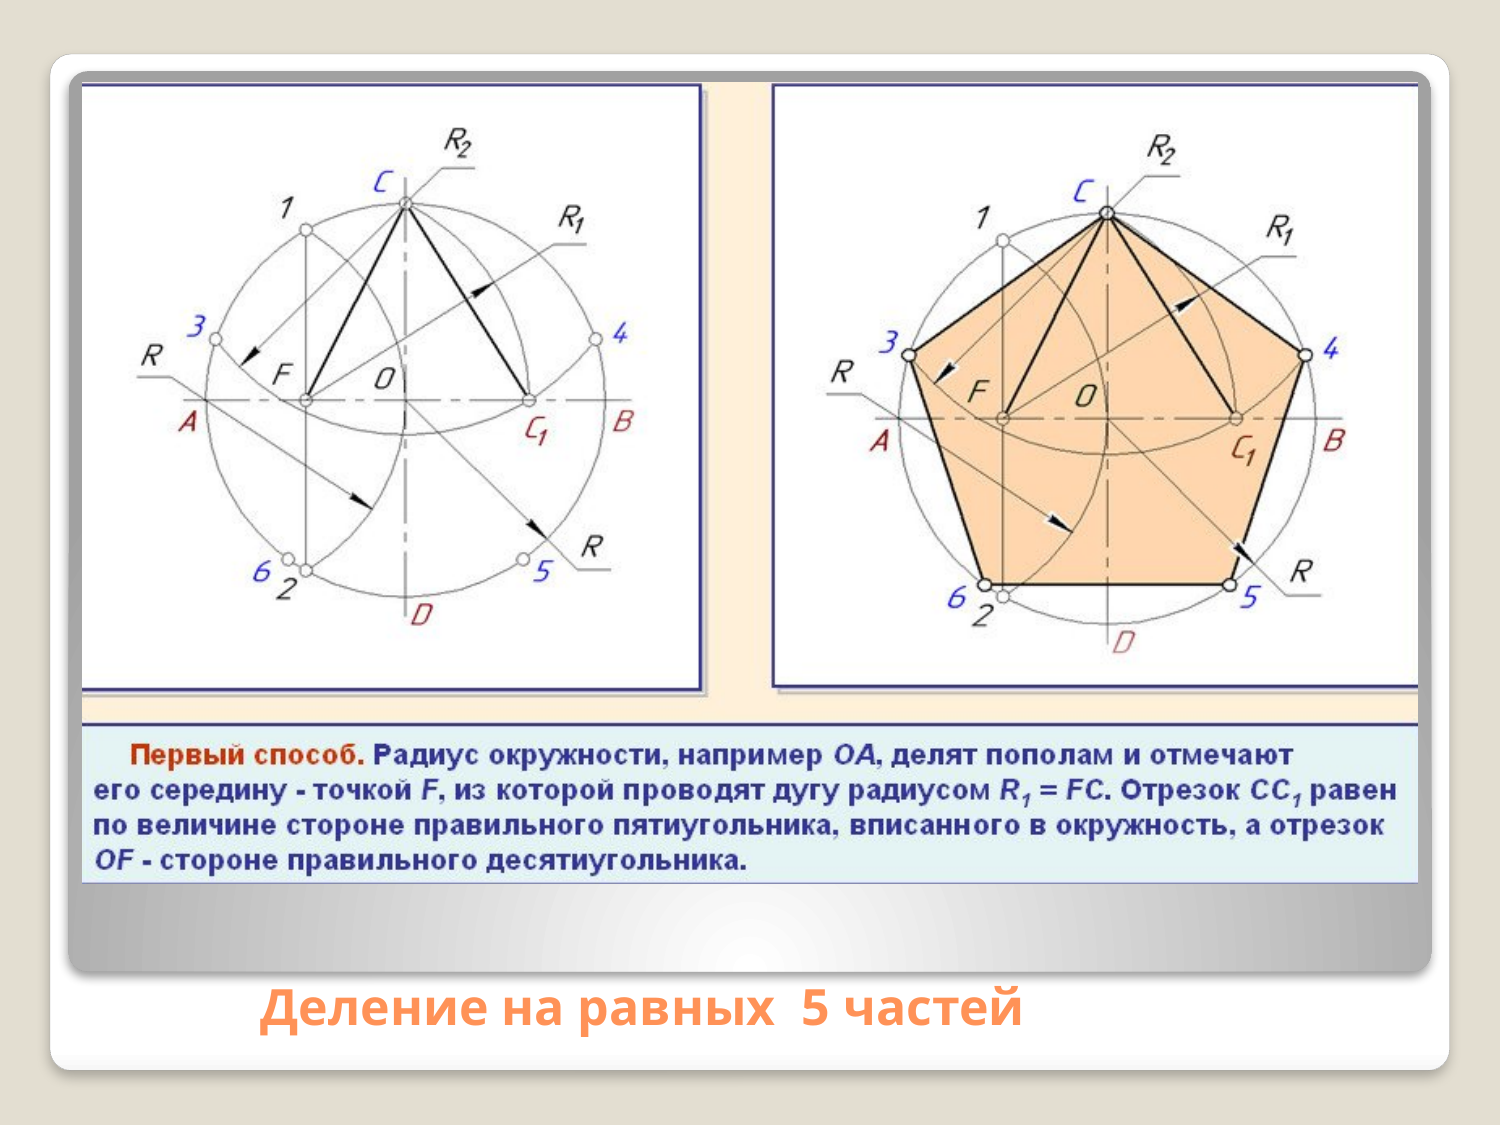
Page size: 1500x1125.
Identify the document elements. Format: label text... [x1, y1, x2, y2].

picture [81, 81, 1419, 884]
title Деление на равных 5 частей [246, 949, 1278, 1043]
